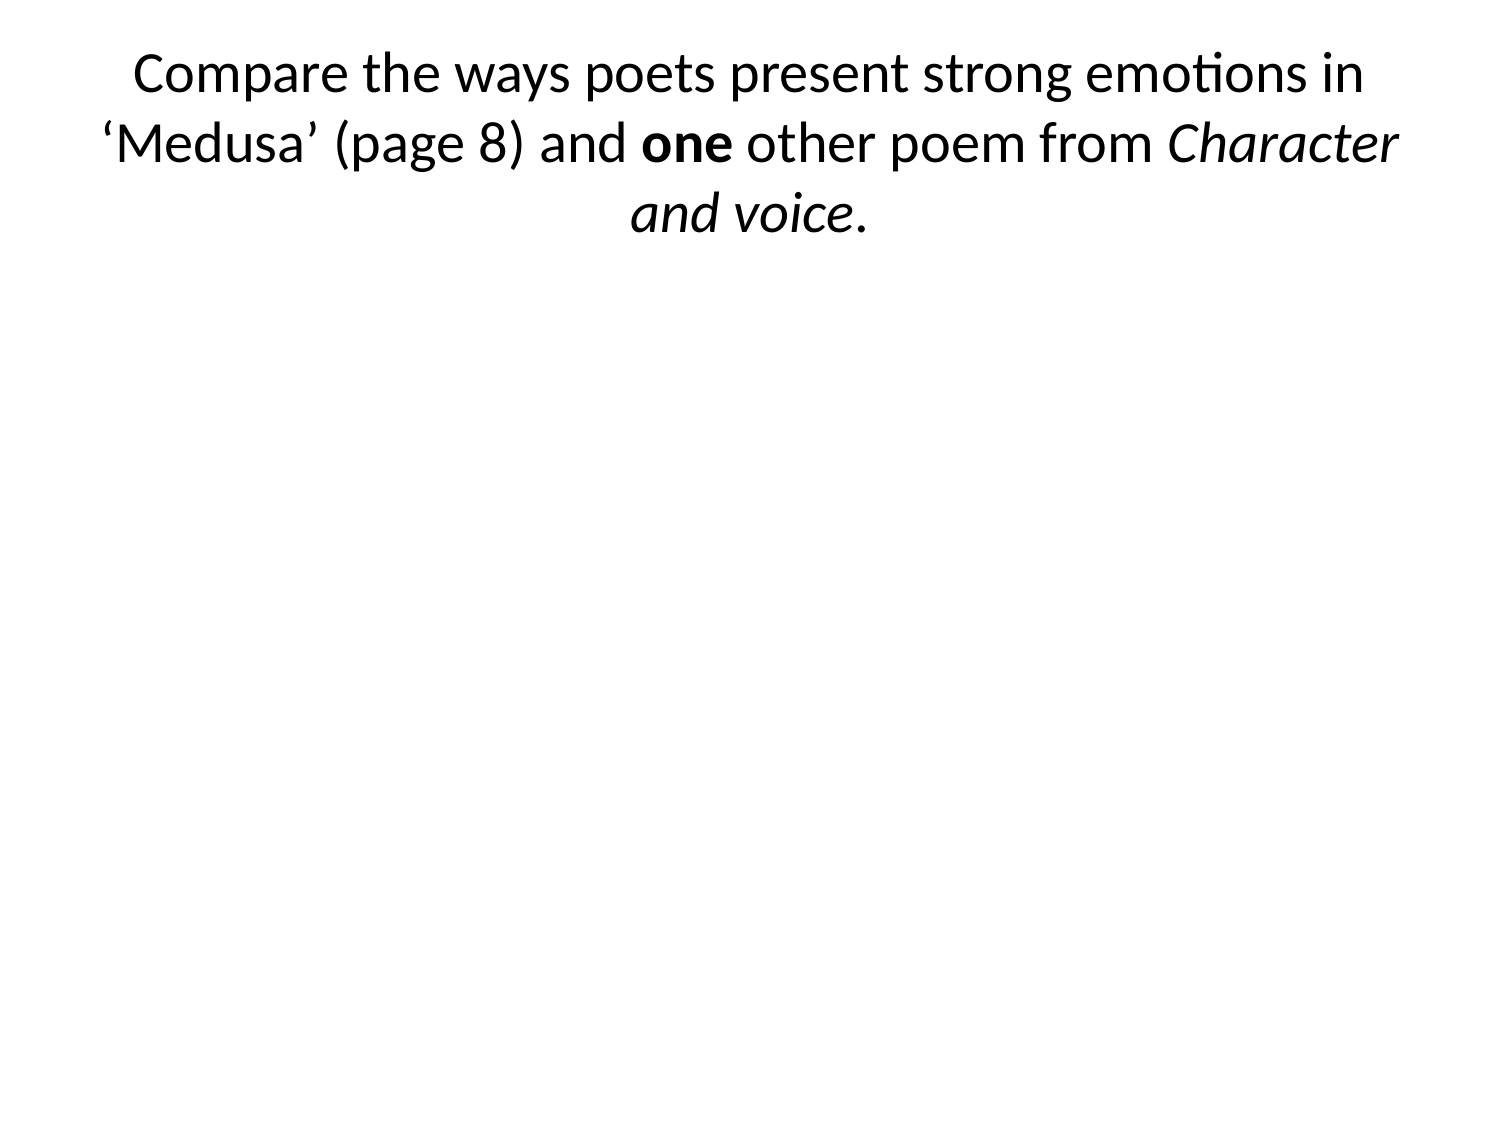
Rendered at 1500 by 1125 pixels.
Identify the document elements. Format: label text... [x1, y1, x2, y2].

title Compare the ways poets present strong emotions in ‘Medusa’ (page 8) and one other poem from Character and voice. [75, 45, 1425, 233]
